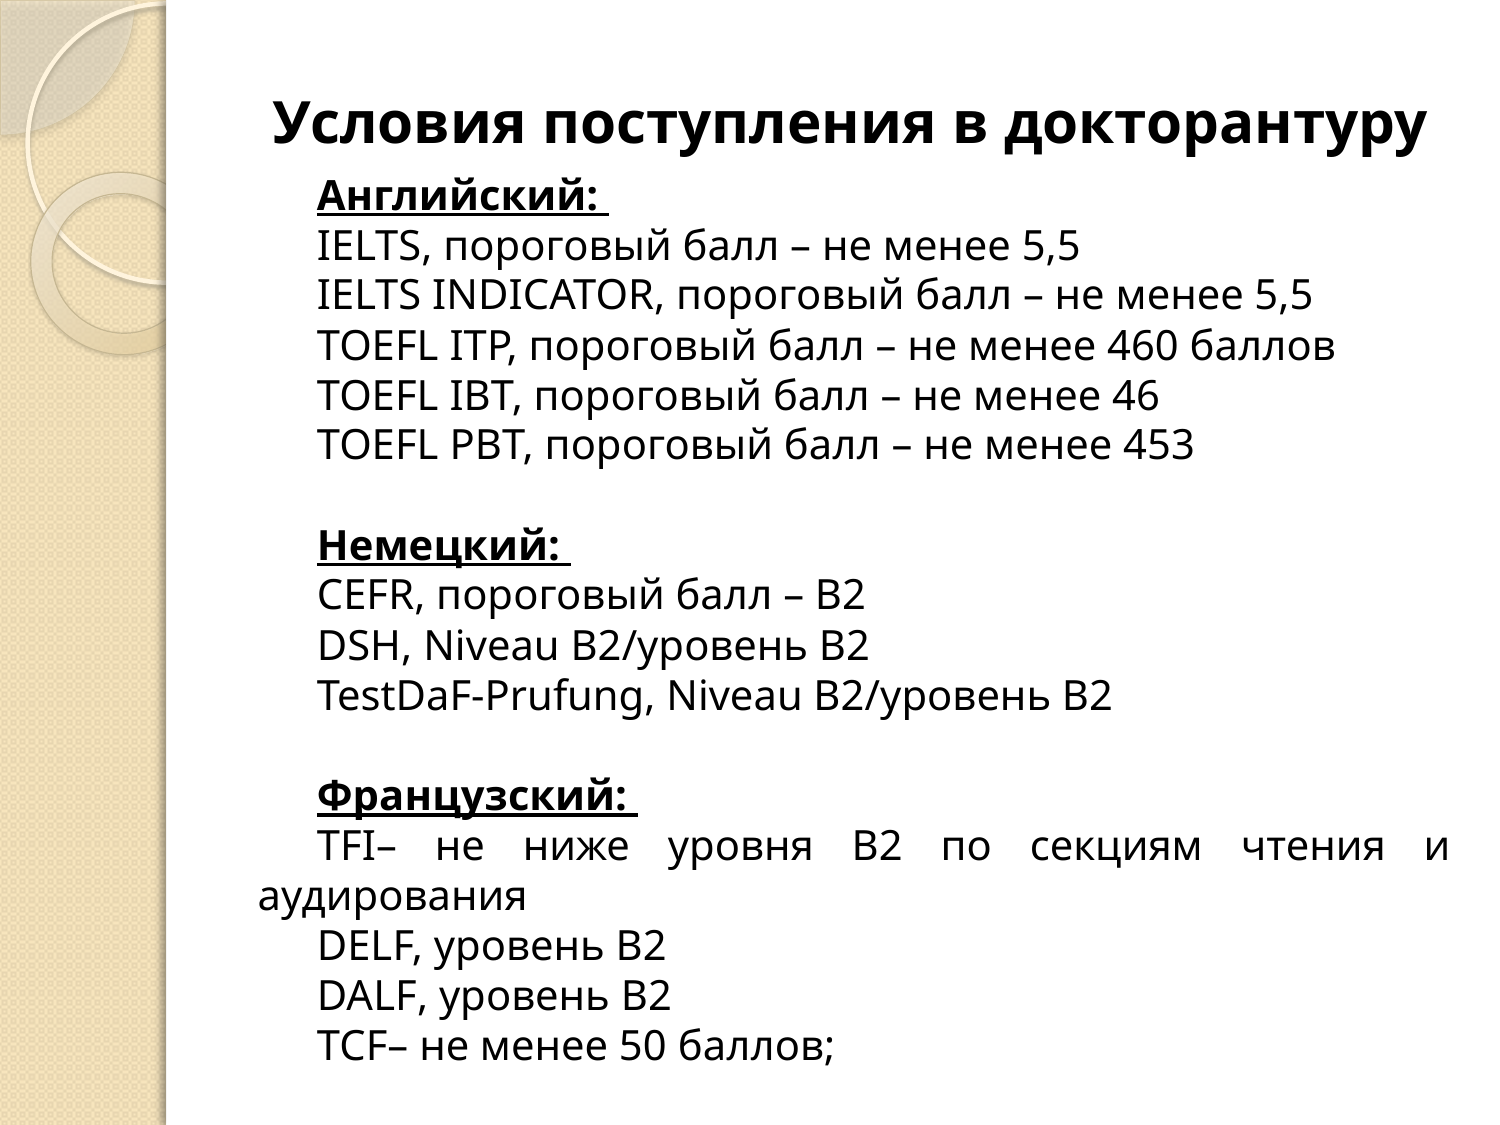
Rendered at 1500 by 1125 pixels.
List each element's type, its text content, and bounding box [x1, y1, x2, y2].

list Английский: IELTS, пороговый балл – не менее 5,5 IELTS INDICATOR, пороговый балл – не менее 5,5 TOEFL ITP, пороговый балл – не менее 460 баллов TOEFL IBT, пороговый балл – не менее 46 TOEFL PBT, пороговый балл – не менее 453 Немецкий: CEFR, пороговый балл – В2 DSH, Niveau В2/уровень В2 TestDaF-Prufung, Niveau В2/уровень В2 Французский: TFI– не ниже уровня В2 по секциям чтения и аудирования DELF, уровень B2 DALF, уровень В2 TCF– не менее 50 баллов; [183, 160, 1466, 1025]
title Условия поступления в докторантуру [235, 45, 1466, 160]
